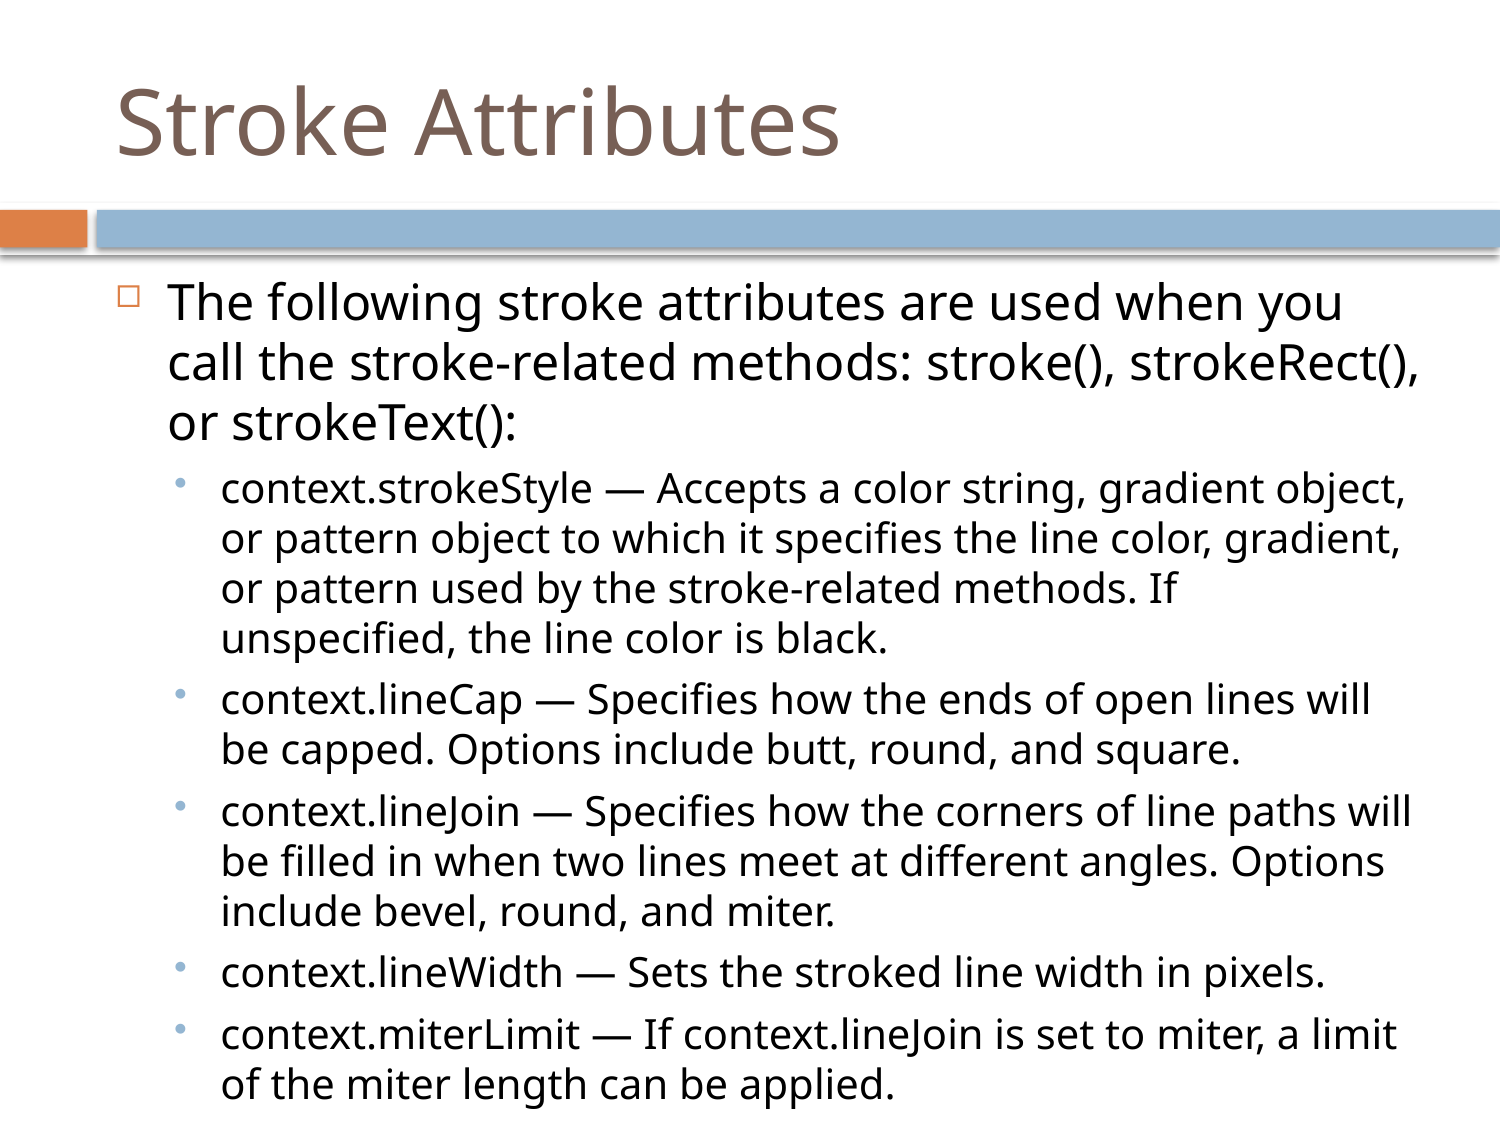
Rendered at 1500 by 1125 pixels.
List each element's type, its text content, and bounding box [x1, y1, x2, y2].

list The following stroke attributes are used when you call the stroke-related methods: stroke(), strokeRect(), or strokeText(): context.strokeStyle — Accepts a color string, gradient object, or pattern object to which it specifies the line color, gradient, or pattern used by the stroke-related methods. If unspecified, the line color is black. context.lineCap — Specifies how the ends of open lines will be capped. Options include butt, round, and square. context.lineJoin — Specifies how the corners of line paths will be filled in when two lines meet at different angles. Options include bevel, round, and miter. context.lineWidth — Sets the stroked line width in pixels. context.miterLimit — If context.lineJoin is set to miter, a limit of the miter length can be applied. [100, 262, 1438, 1000]
title Stroke Attributes [100, 37, 1438, 200]
